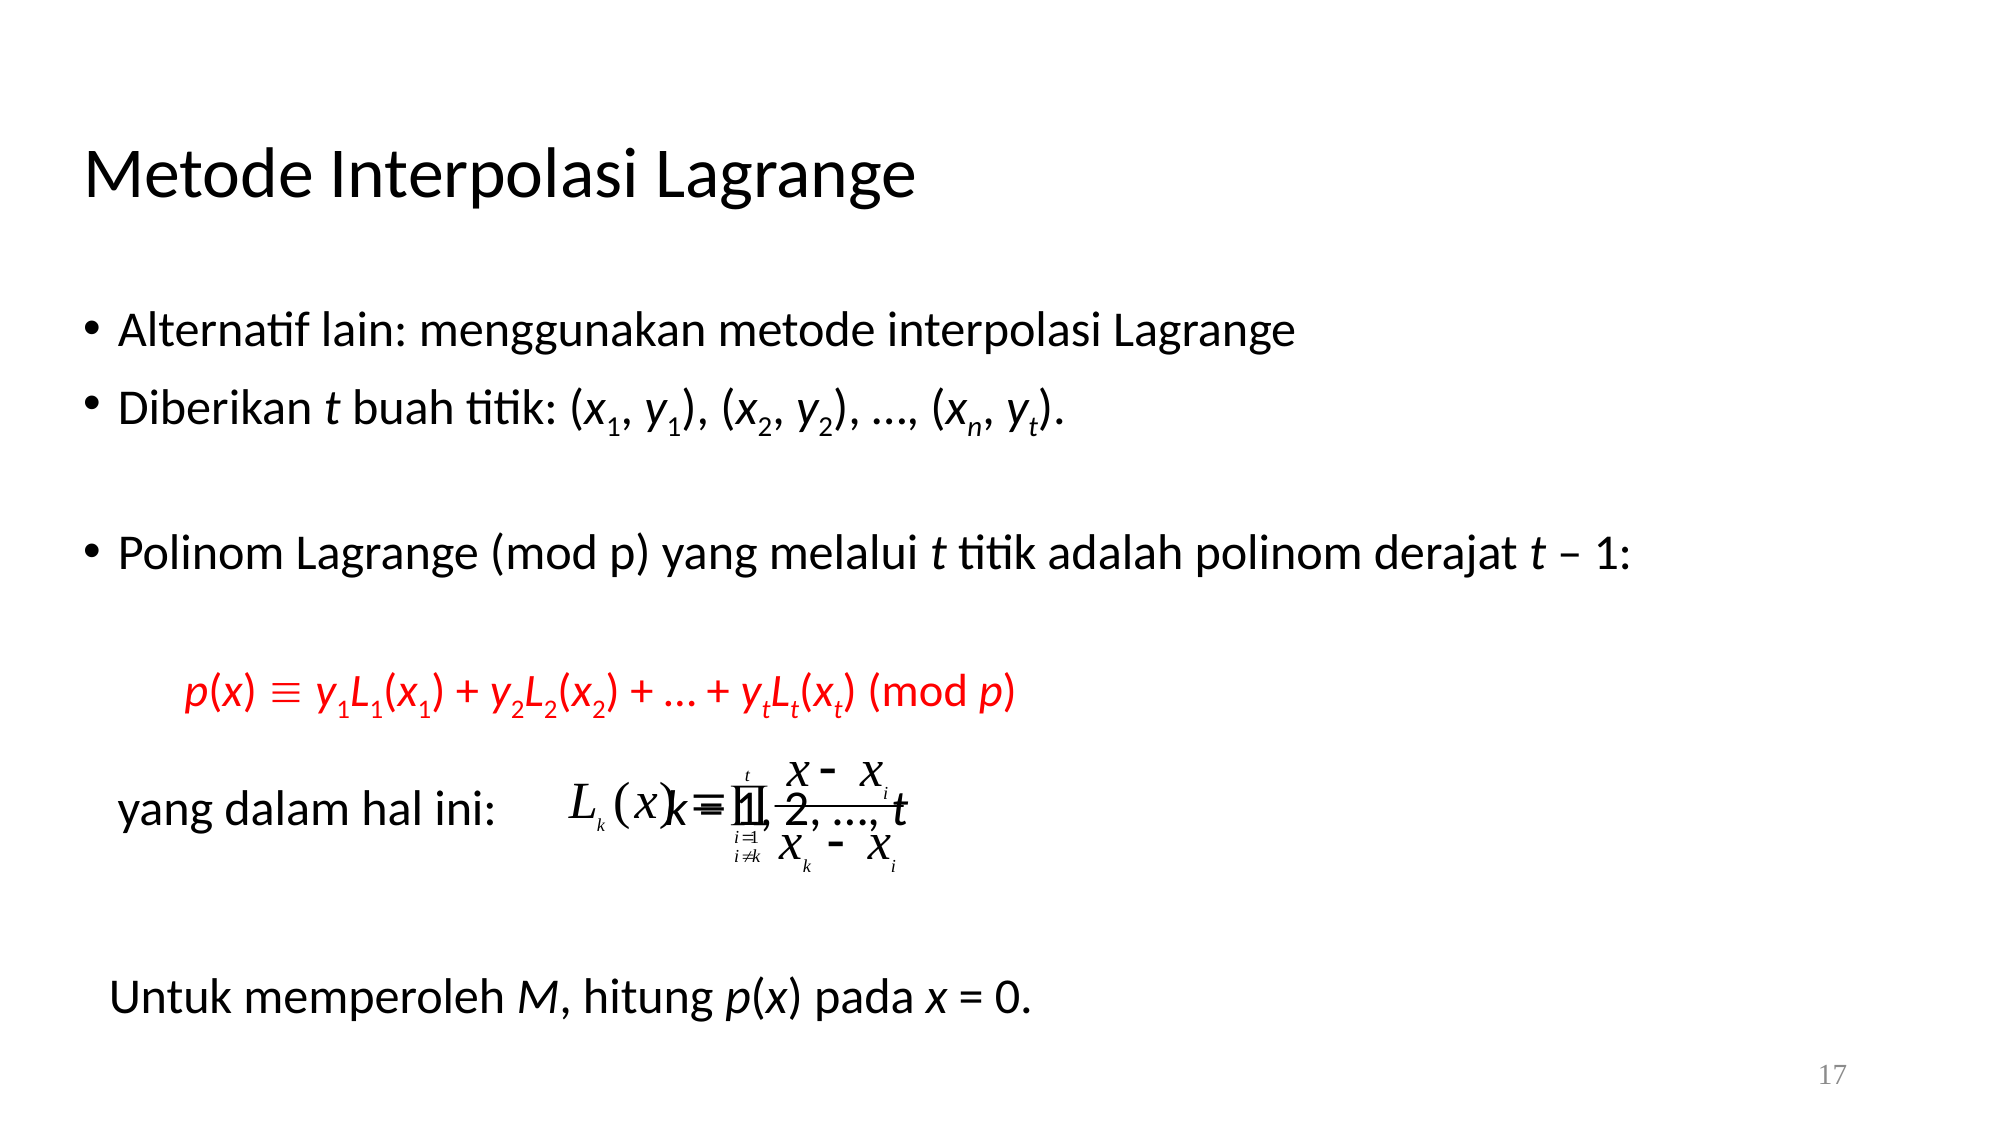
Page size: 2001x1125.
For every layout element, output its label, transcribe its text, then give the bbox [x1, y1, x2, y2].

text_box [858, 506, 2000, 582]
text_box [562, 740, 911, 879]
slide_number 17 [1412, 1042, 1863, 1103]
list Metode Interpolasi Lagrange Alternatif lain: menggunakan metode interpolasi Lagrange Diberikan t buah titik: (x1, y1), (x2, y2), …, (xn, yt). Polinom Lagrange (mod p) yang melalui t titik adalah polinom derajat t – 1: p(x)  y1L1(x1) + y2L2(x2) + … + ytLt(xt) (mod p) yang dalam hal ini: k = 1, 2, …, t Untuk memperoleh M, hitung p(x) pada x = 0. [68, 128, 1984, 1038]
